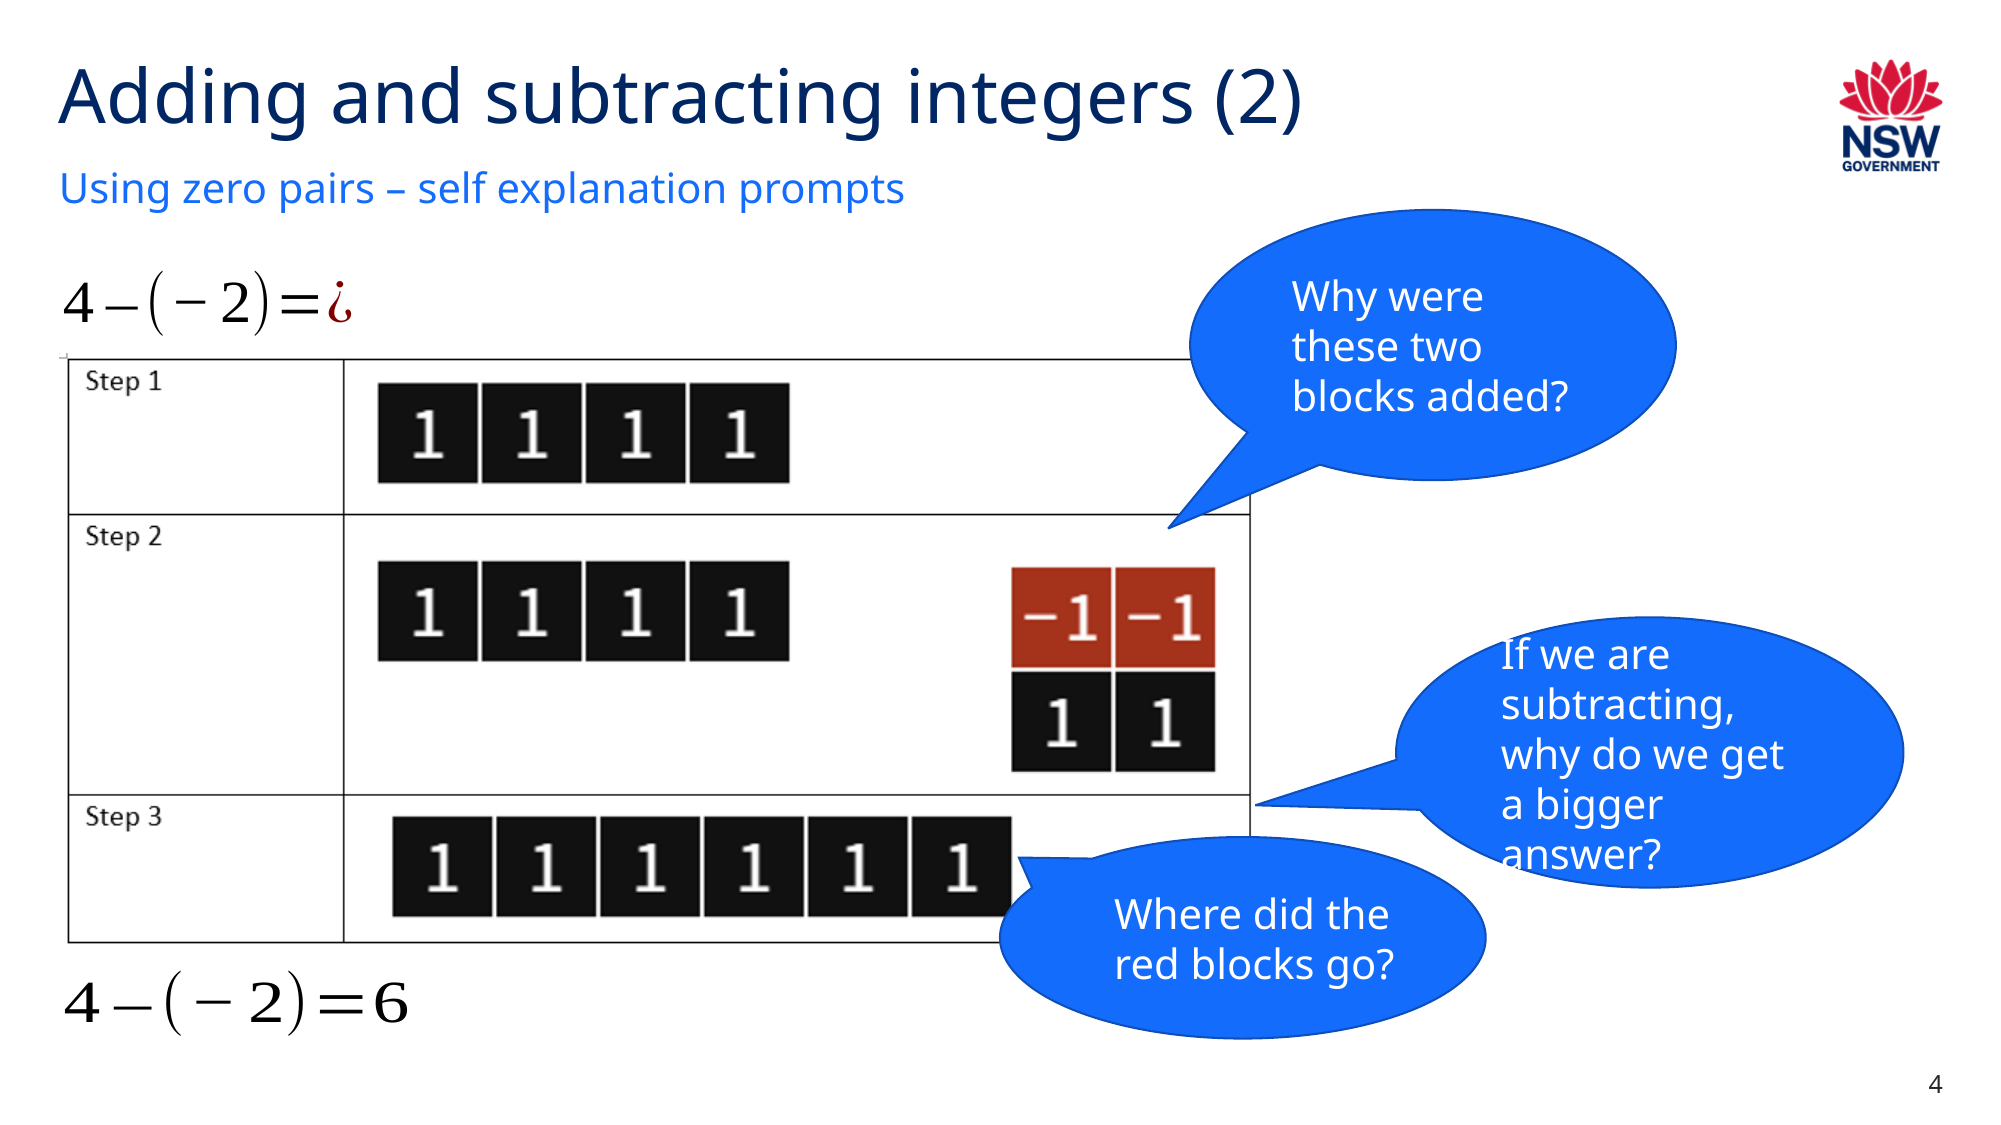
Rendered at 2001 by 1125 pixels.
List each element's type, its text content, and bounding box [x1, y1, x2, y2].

slide_number 4 [1824, 1068, 1943, 1099]
title Adding and subtracting integers (2) [59, 59, 1713, 149]
picture [58, 353, 1260, 951]
text_box Why were these two blocks added? [1189, 208, 1677, 491]
picture [1839, 59, 1943, 172]
text_box Where did the red blocks go? [1001, 836, 1487, 1040]
text_box If we are subtracting, why do we get a bigger answer? [1260, 616, 1905, 889]
list Using zero pairs – self explanation prompts [59, 161, 1713, 212]
